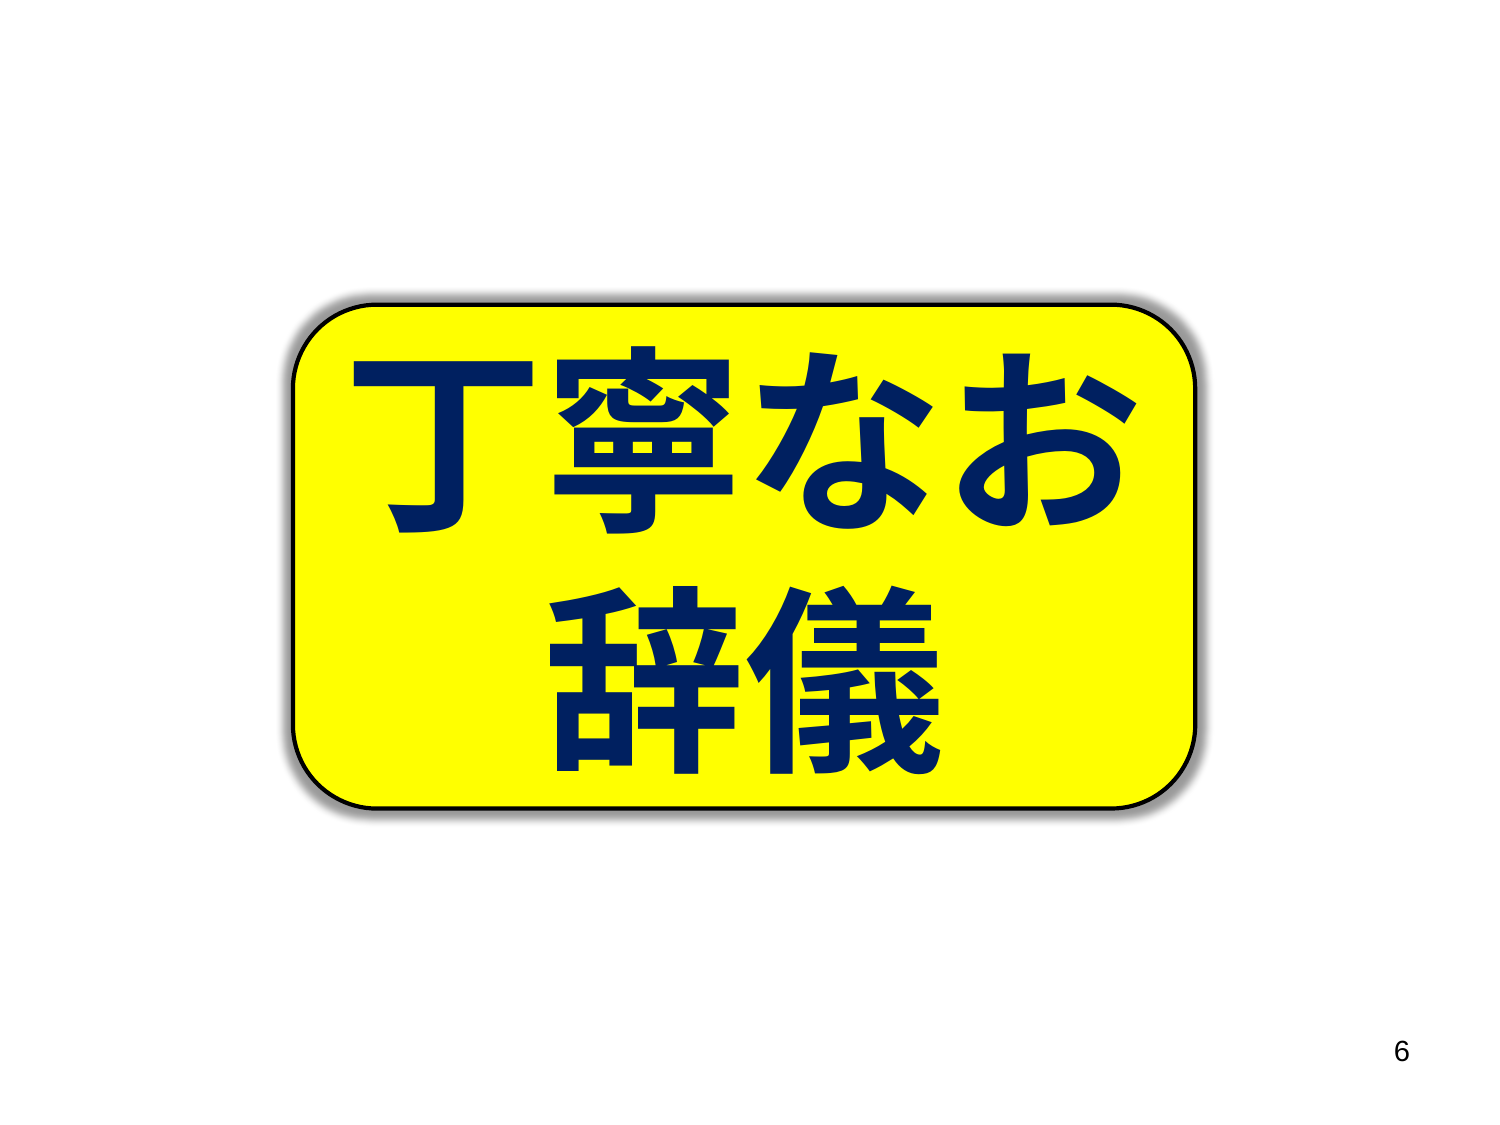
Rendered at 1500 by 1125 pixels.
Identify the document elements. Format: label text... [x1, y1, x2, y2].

slide_number 6 [1074, 1024, 1426, 1103]
text_box 丁寧なお辞儀 [290, 302, 1198, 811]
